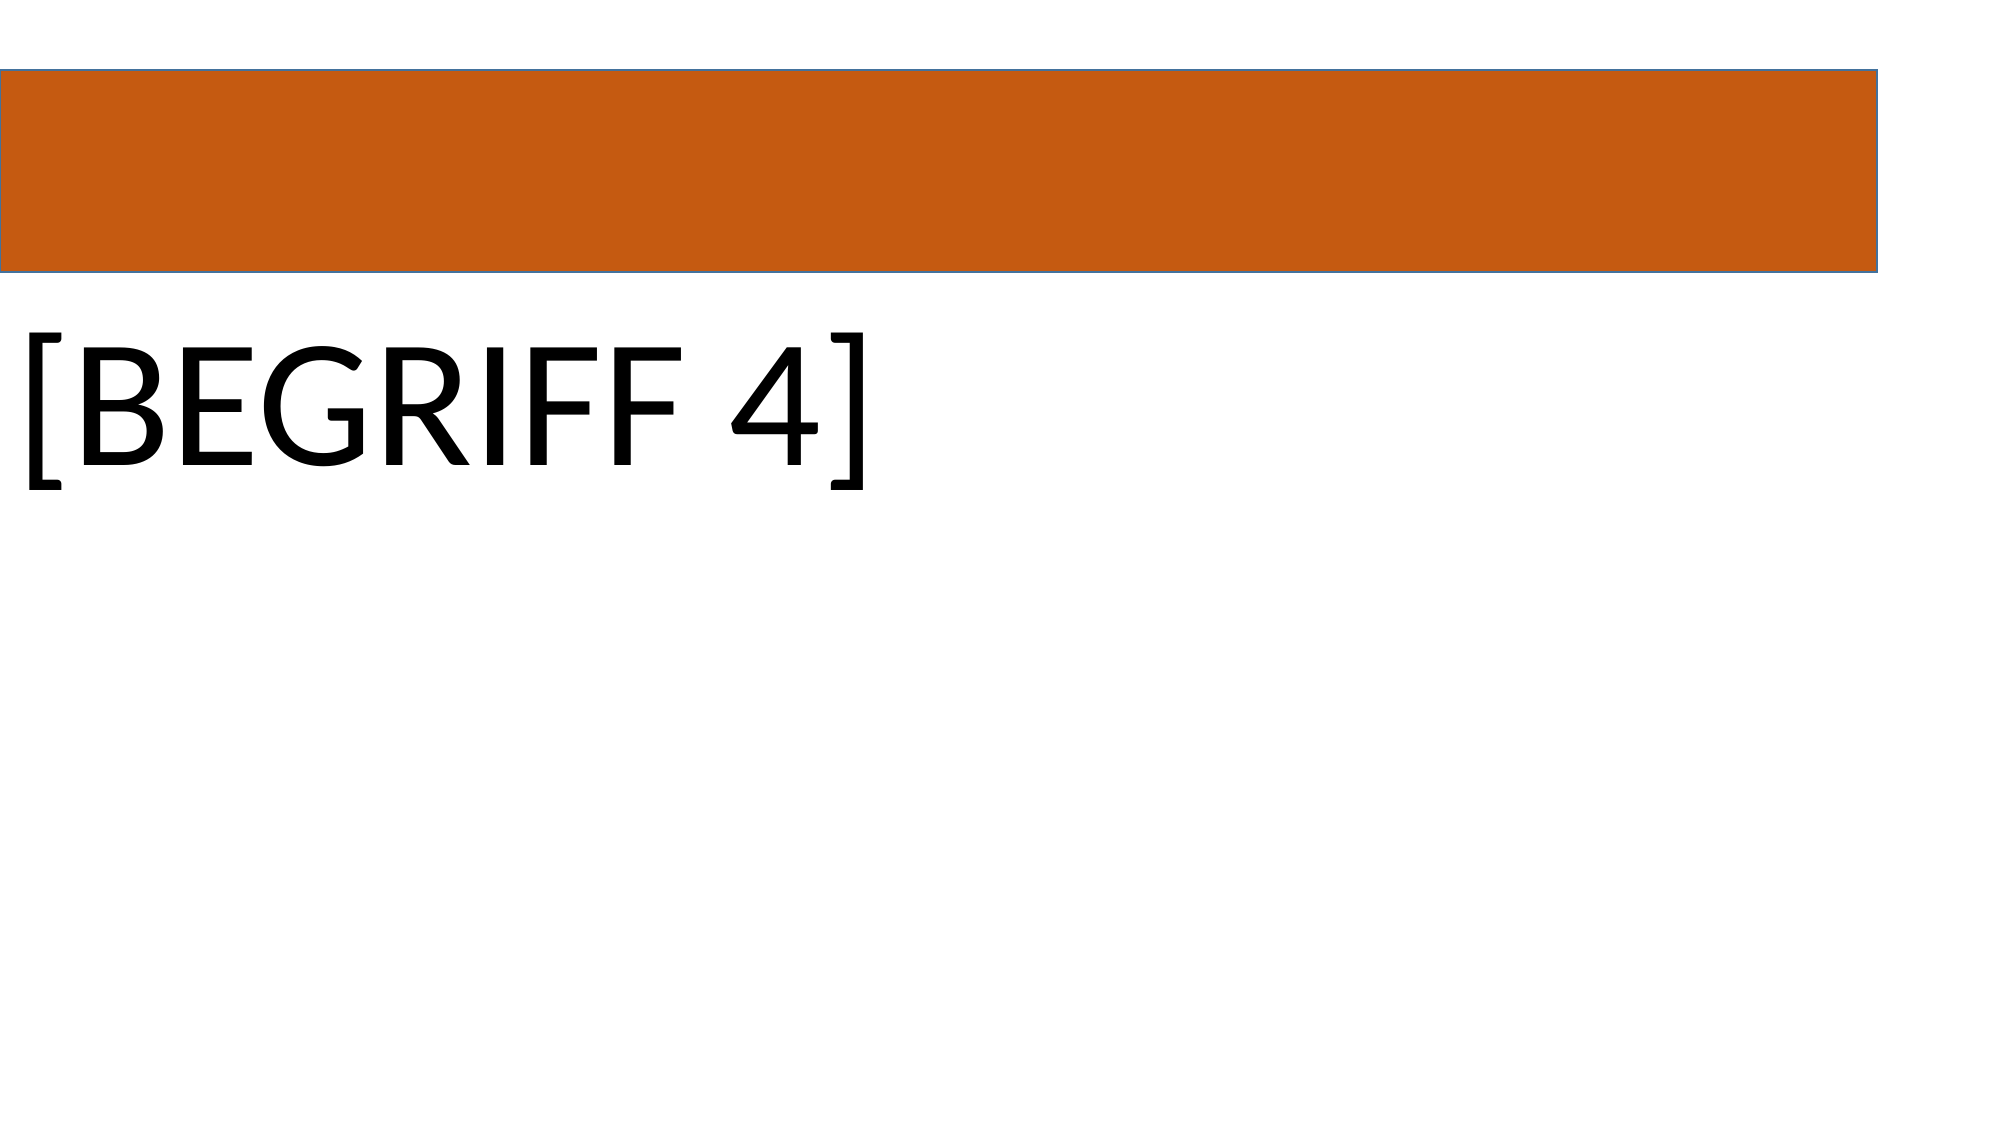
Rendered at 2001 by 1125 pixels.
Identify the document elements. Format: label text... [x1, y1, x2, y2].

list [BEGRIFF 4] [0, 299, 1725, 1014]
text_box [0, 69, 1878, 273]
